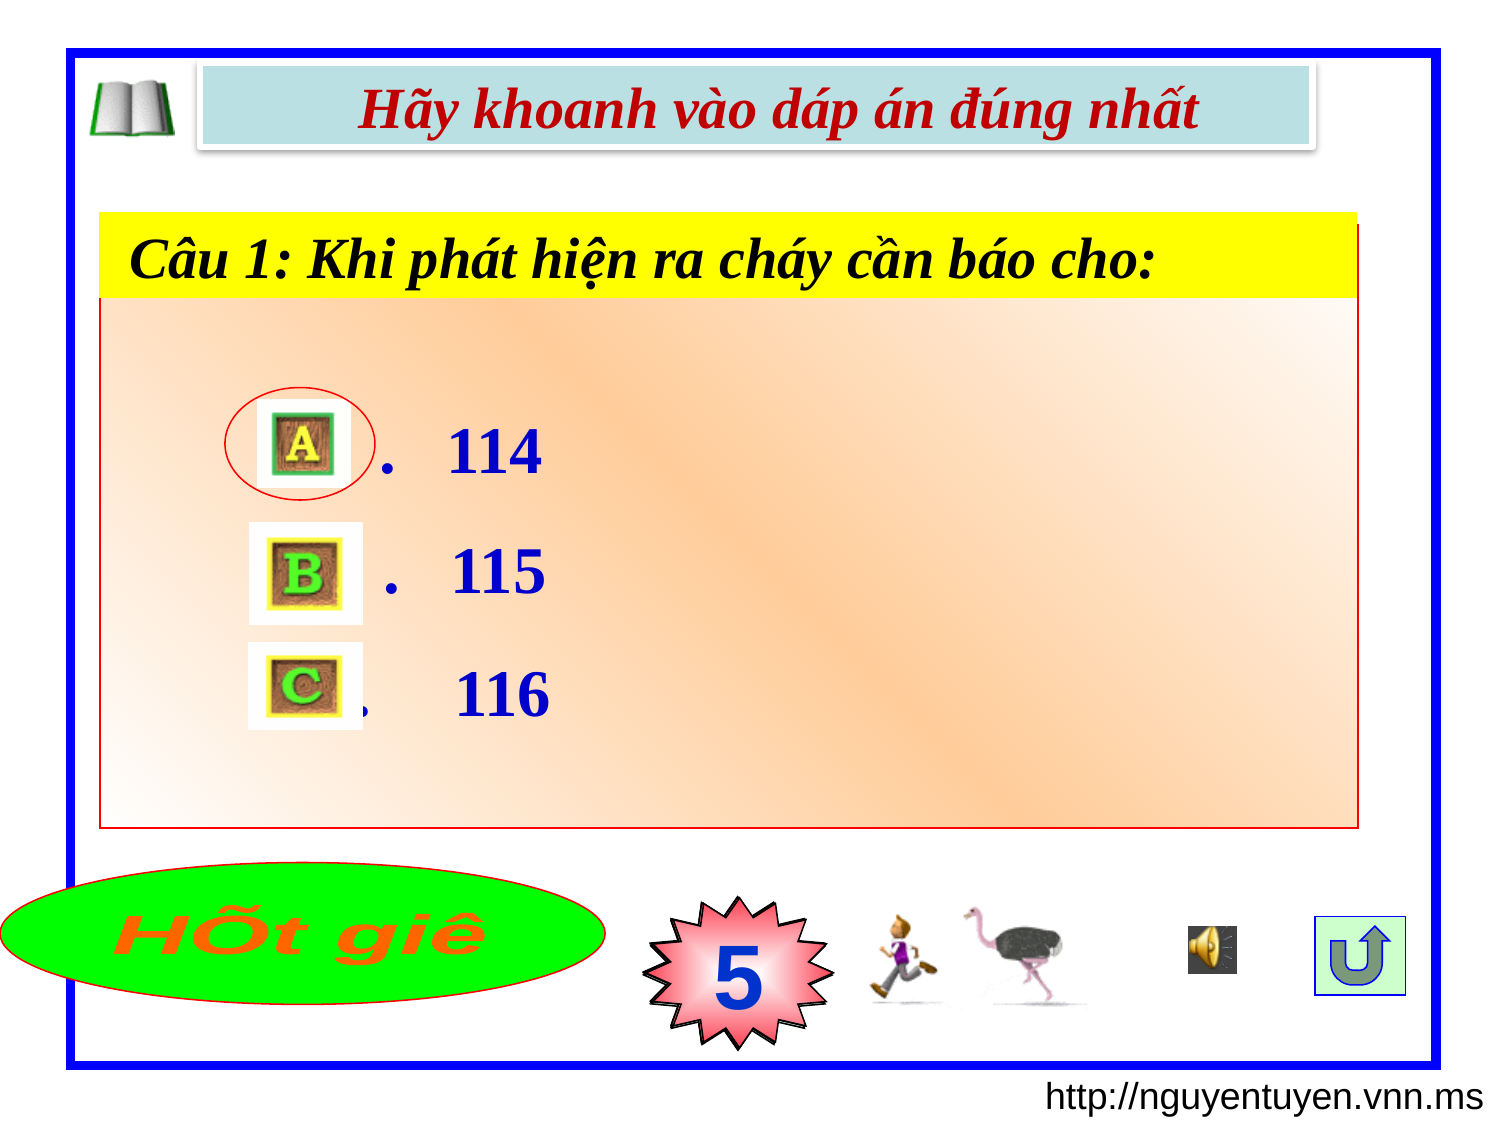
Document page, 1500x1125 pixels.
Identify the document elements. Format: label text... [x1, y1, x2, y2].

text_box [257, 399, 832, 496]
text_box 1 [651, 1002, 678, 1007]
text_box [70, 52, 1436, 1066]
text_box Hãy khoanh vào dáp án đúng nhất [197, 59, 1316, 150]
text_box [0, 862, 606, 1005]
text_box [99, 224, 1358, 828]
picture [88, 62, 175, 138]
picture [1187, 924, 1238, 976]
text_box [248, 642, 994, 738]
text_box 5 [645, 897, 834, 1048]
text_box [249, 518, 763, 626]
text_box [1315, 916, 1406, 995]
picture [862, 899, 1094, 1010]
text_box Câu 1: Khi phát hiện ra cháy cần báo cho: [99, 212, 1357, 298]
text_box [224, 387, 344, 487]
